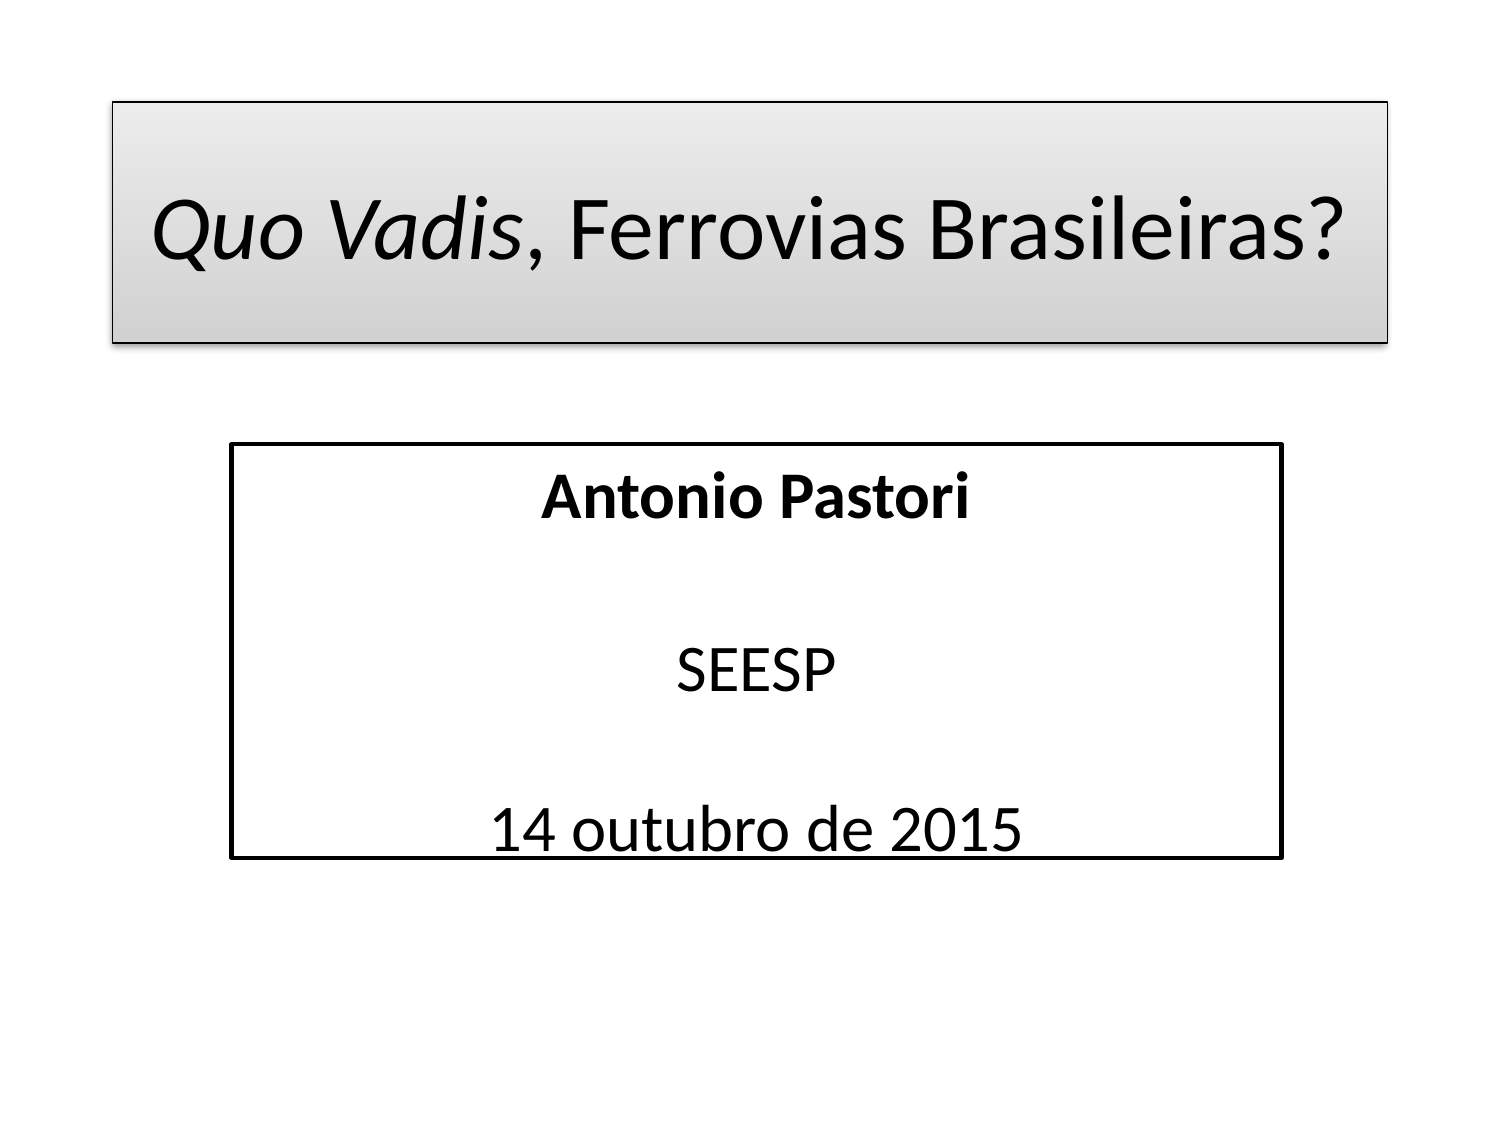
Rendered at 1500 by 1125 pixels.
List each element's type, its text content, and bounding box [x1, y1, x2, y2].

title Quo Vadis, Ferrovias Brasileiras? [112, 101, 1388, 344]
subtitle Antonio Pastori SEESP 14 outubro de 2015 [229, 442, 1284, 860]
